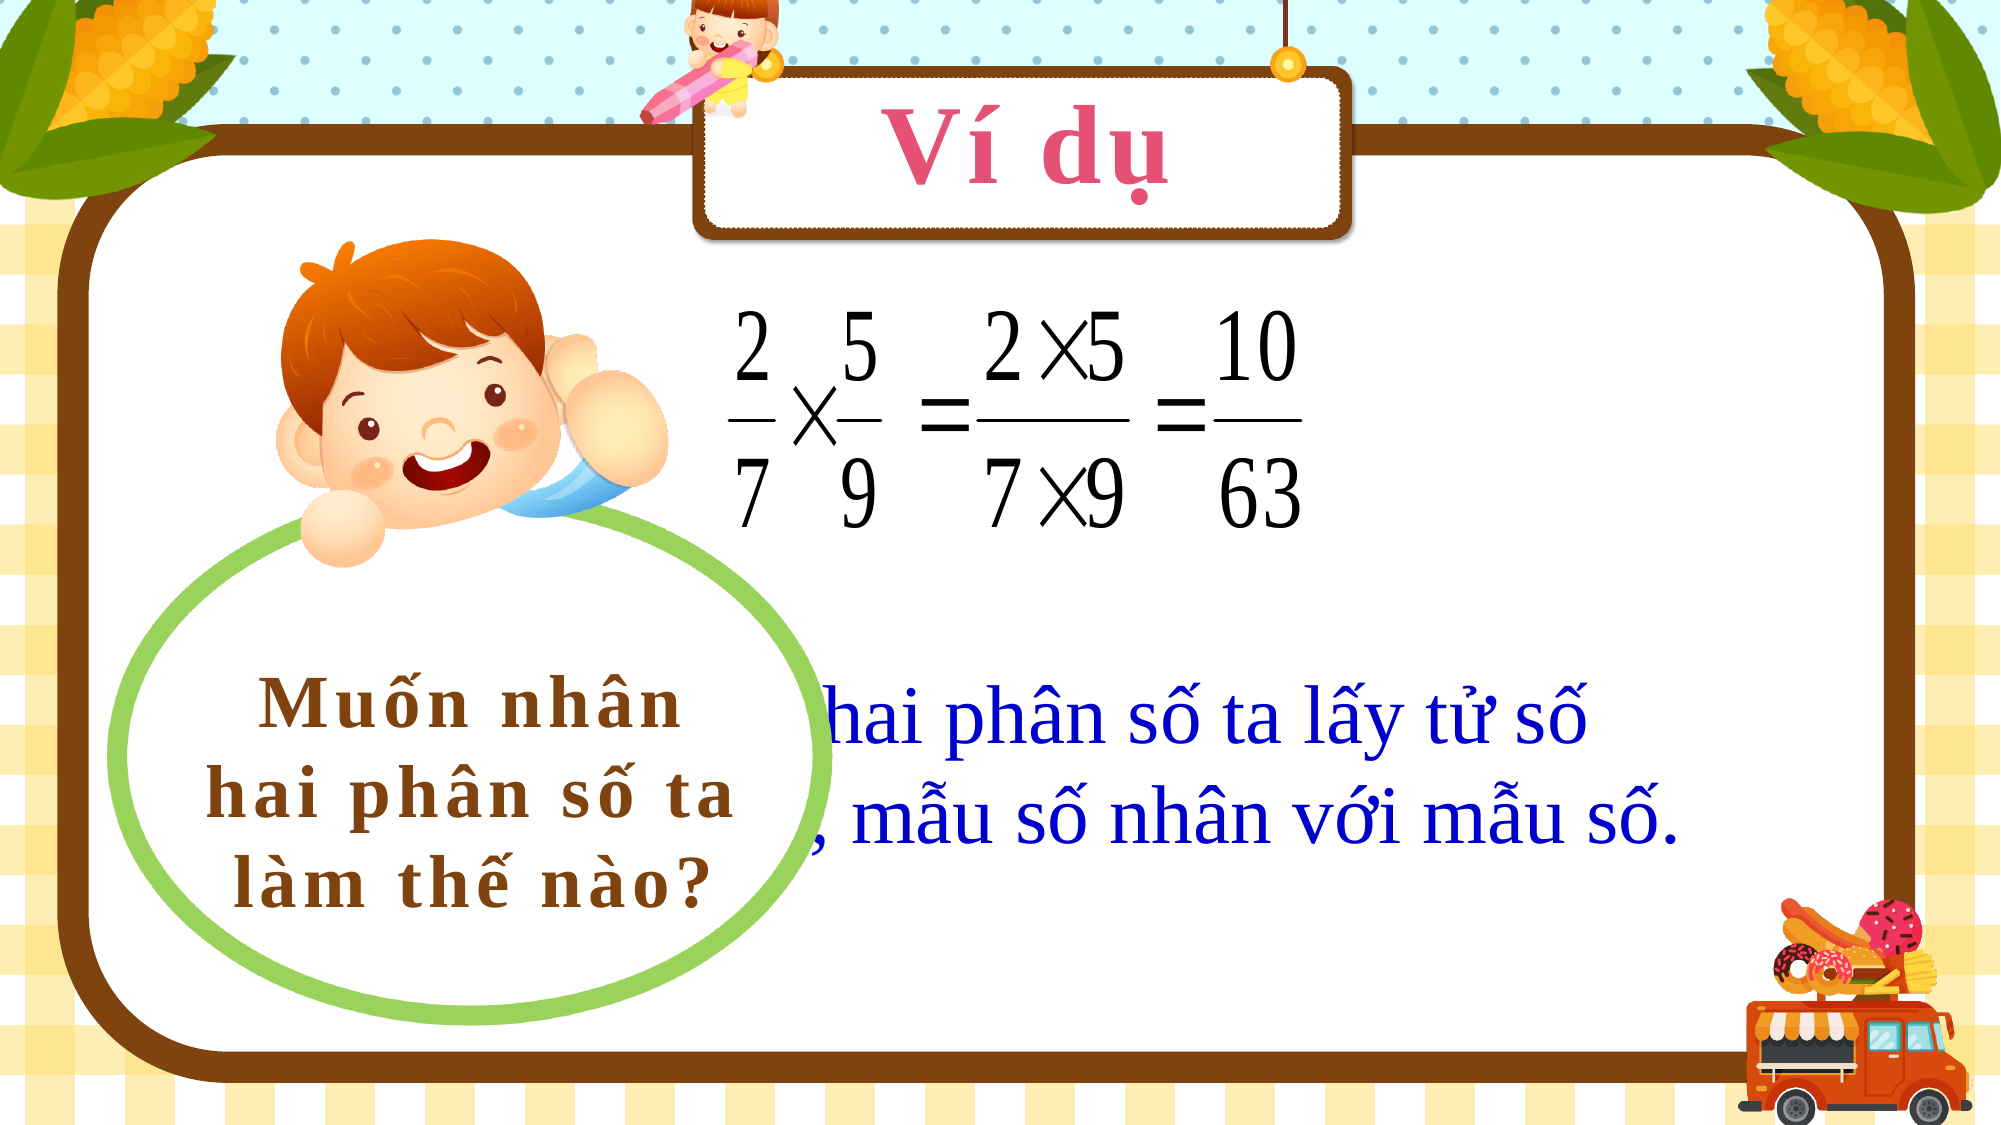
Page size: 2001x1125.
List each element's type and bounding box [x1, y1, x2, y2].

text_box [833, 281, 898, 551]
text_box [900, 281, 1321, 551]
picture [0, 0, 2001, 1125]
